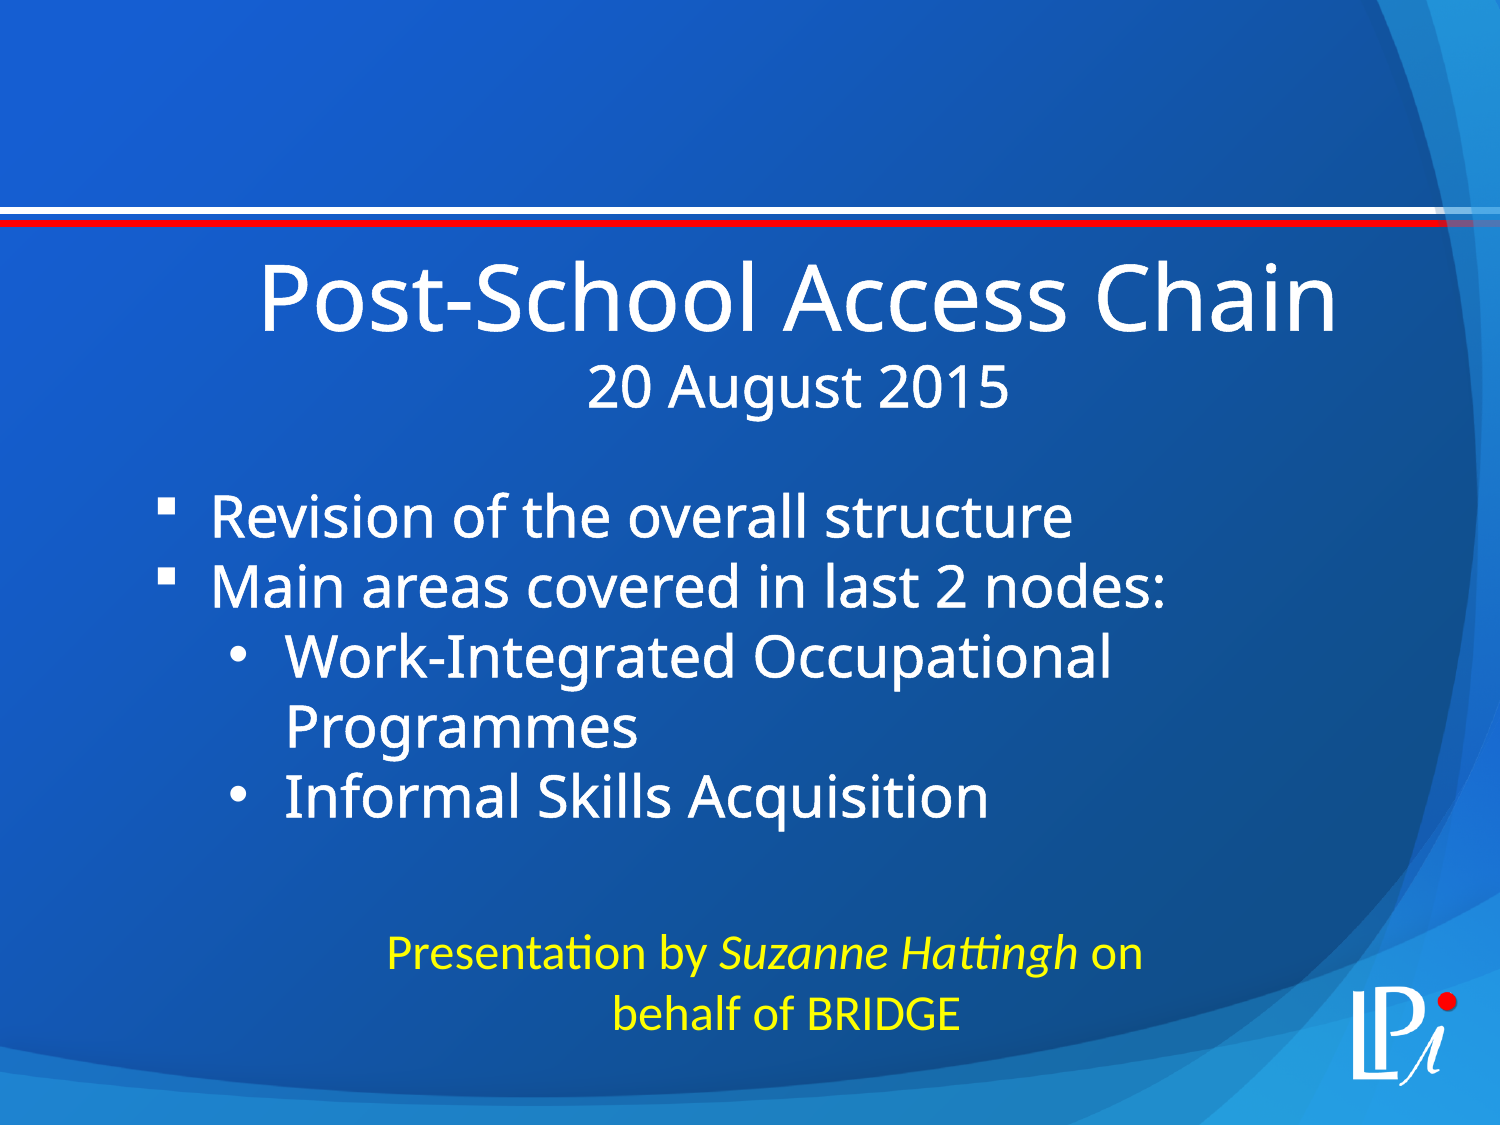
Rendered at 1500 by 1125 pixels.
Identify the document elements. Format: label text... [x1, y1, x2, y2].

text_box Post-School Access Chain 20 August 2015 Revision of the overall structure Main areas covered in last 2 nodes: Work-Integrated Occupational Programmes Informal Skills Acquisition [138, 231, 1459, 837]
picture [0, 0, 1500, 1125]
text_box Presentation by Suzanne Hattingh on behalf of BRIDGE [336, 912, 1182, 1049]
